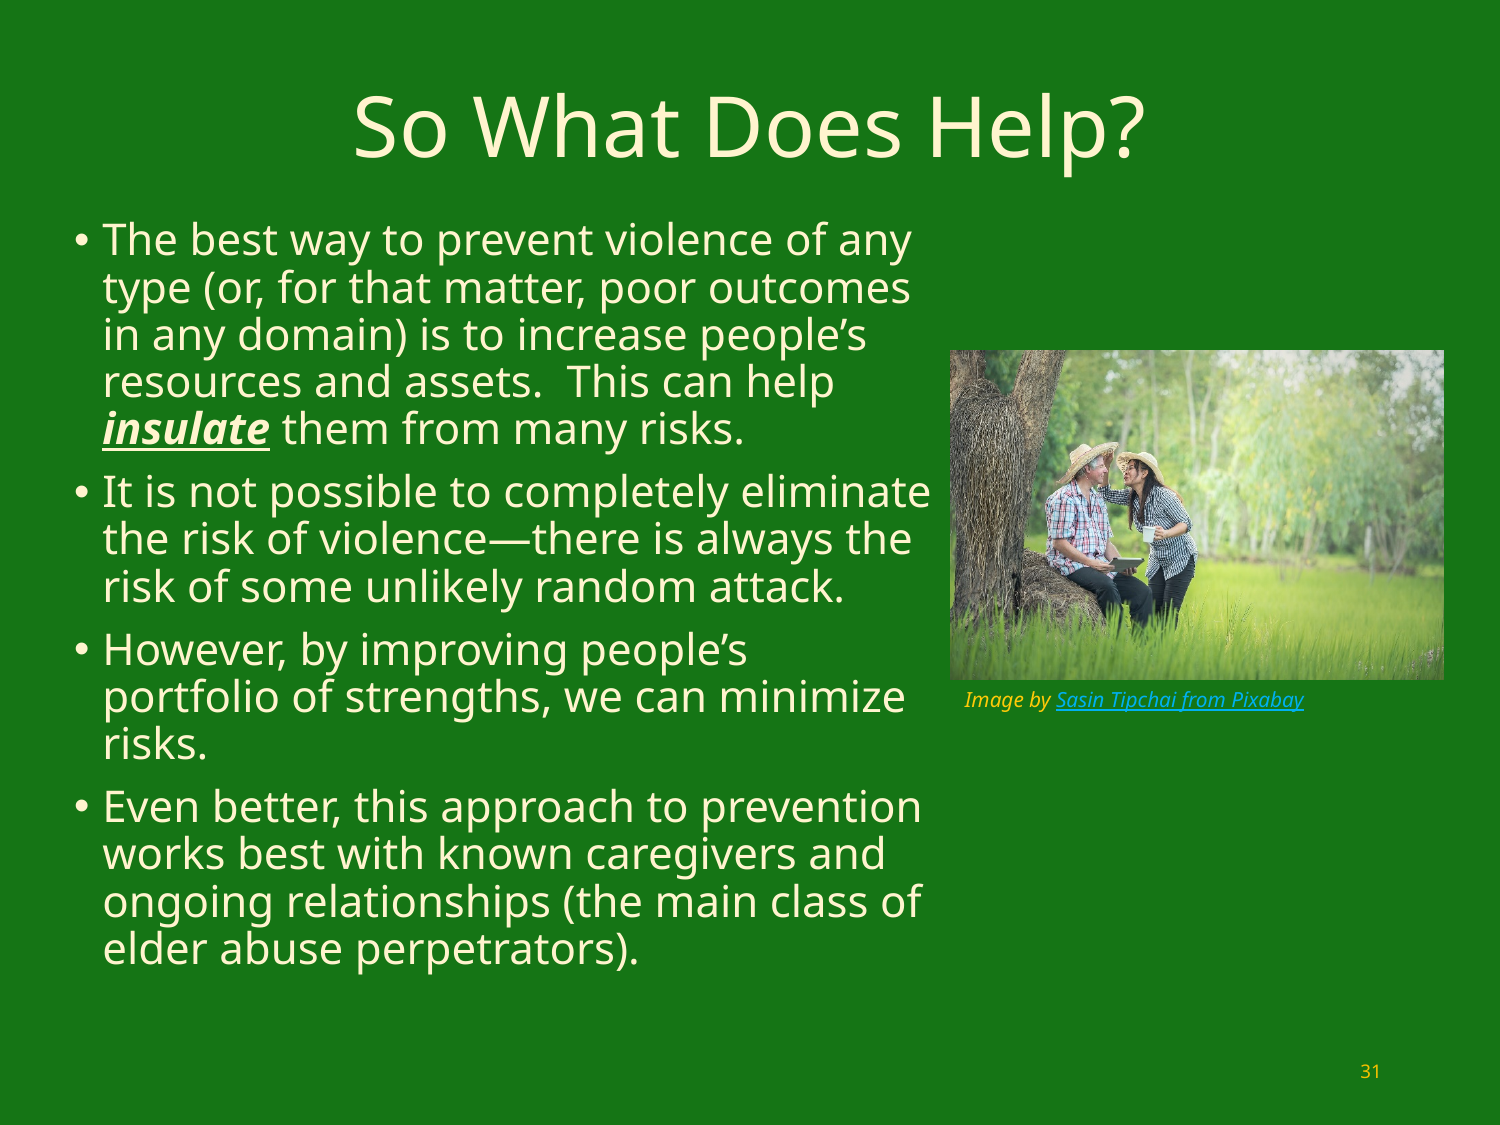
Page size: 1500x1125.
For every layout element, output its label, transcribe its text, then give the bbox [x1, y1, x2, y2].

picture [949, 350, 1444, 680]
text_box Image by Sasin Tipchai from Pixabay [950, 680, 1397, 723]
title So What Does Help? [103, 37, 1397, 223]
list The best way to prevent violence of any type (or, for that matter, poor outcomes in any domain) is to increase people’s resources and assets. This can help insulate them from many risks. It is not possible to completely eliminate the risk of violence—there is always the risk of some unlikely random attack. However, by improving people’s portfolio of strengths, we can minimize risks. Even better, this approach to prevention works best with known caregivers and ongoing relationships (the main class of elder abuse perpetrators). [59, 210, 950, 1043]
slide_number 31 [1059, 1042, 1397, 1103]
